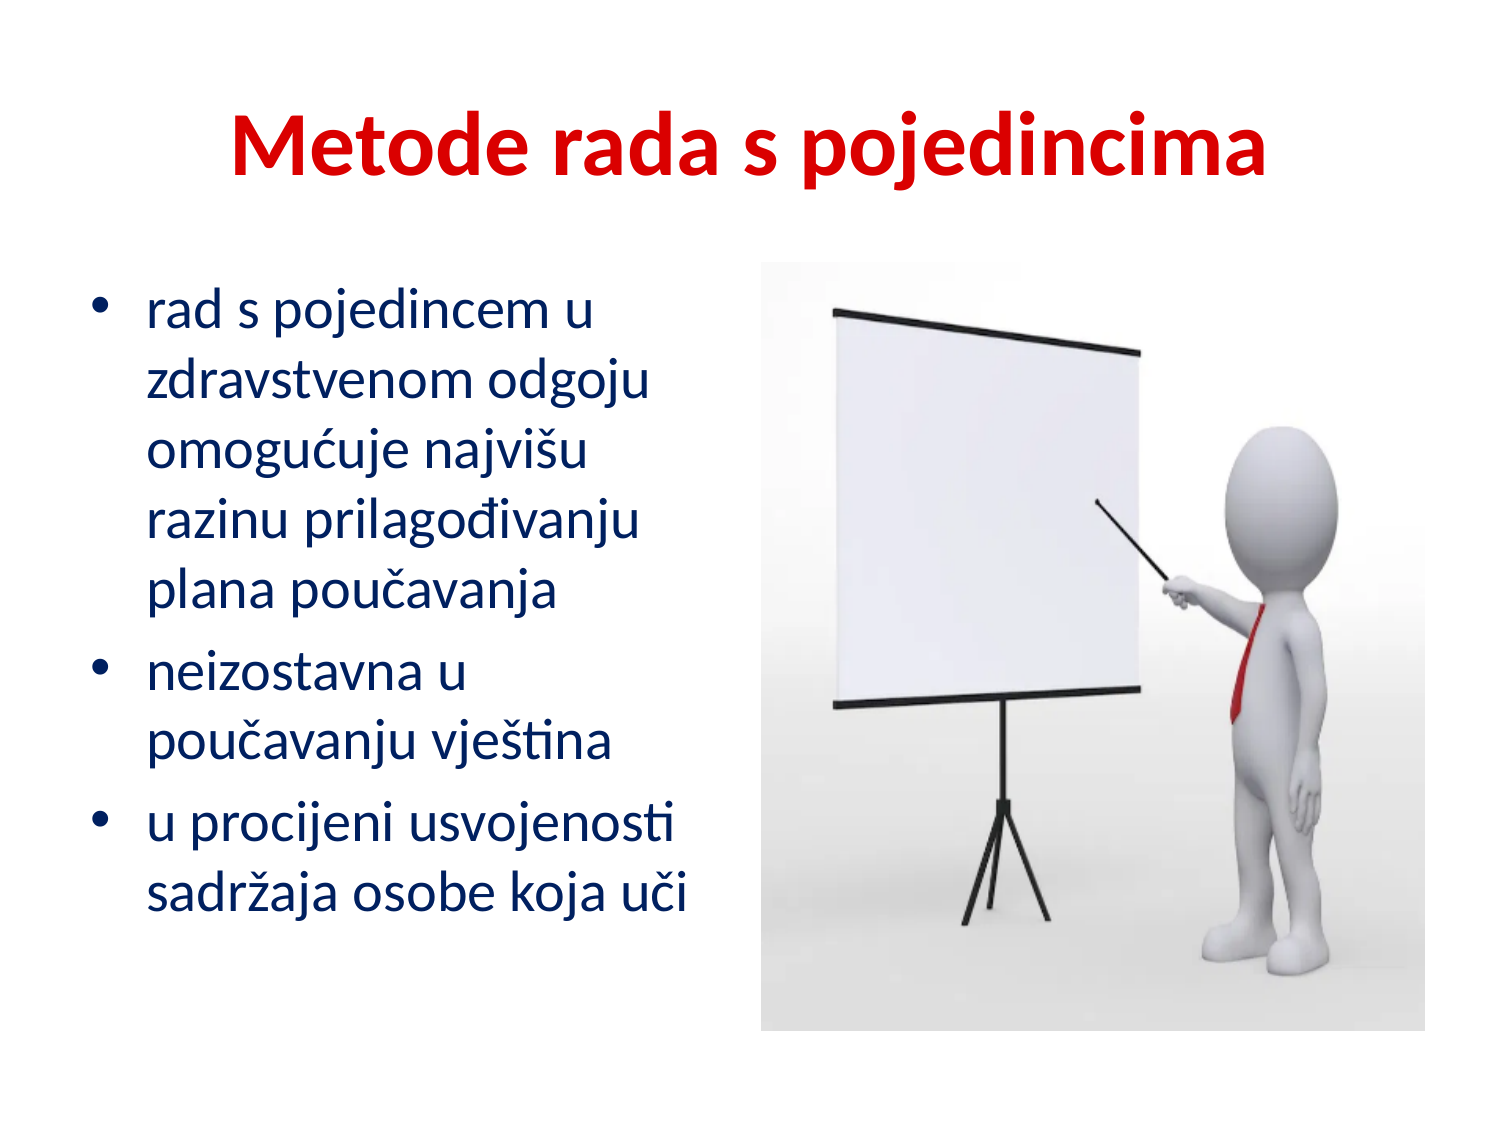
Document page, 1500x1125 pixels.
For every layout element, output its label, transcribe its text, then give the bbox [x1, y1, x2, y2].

list rad s pojedincem u zdravstvenom odgoju omogućuje najvišu razinu prilagođivanju plana poučavanja neizostavna u poučavanju vještina u procijeni usvojenosti sadržaja osobe koja uči [75, 262, 738, 1005]
picture [761, 262, 1425, 1031]
title Metode rada s pojedincima [75, 45, 1425, 233]
